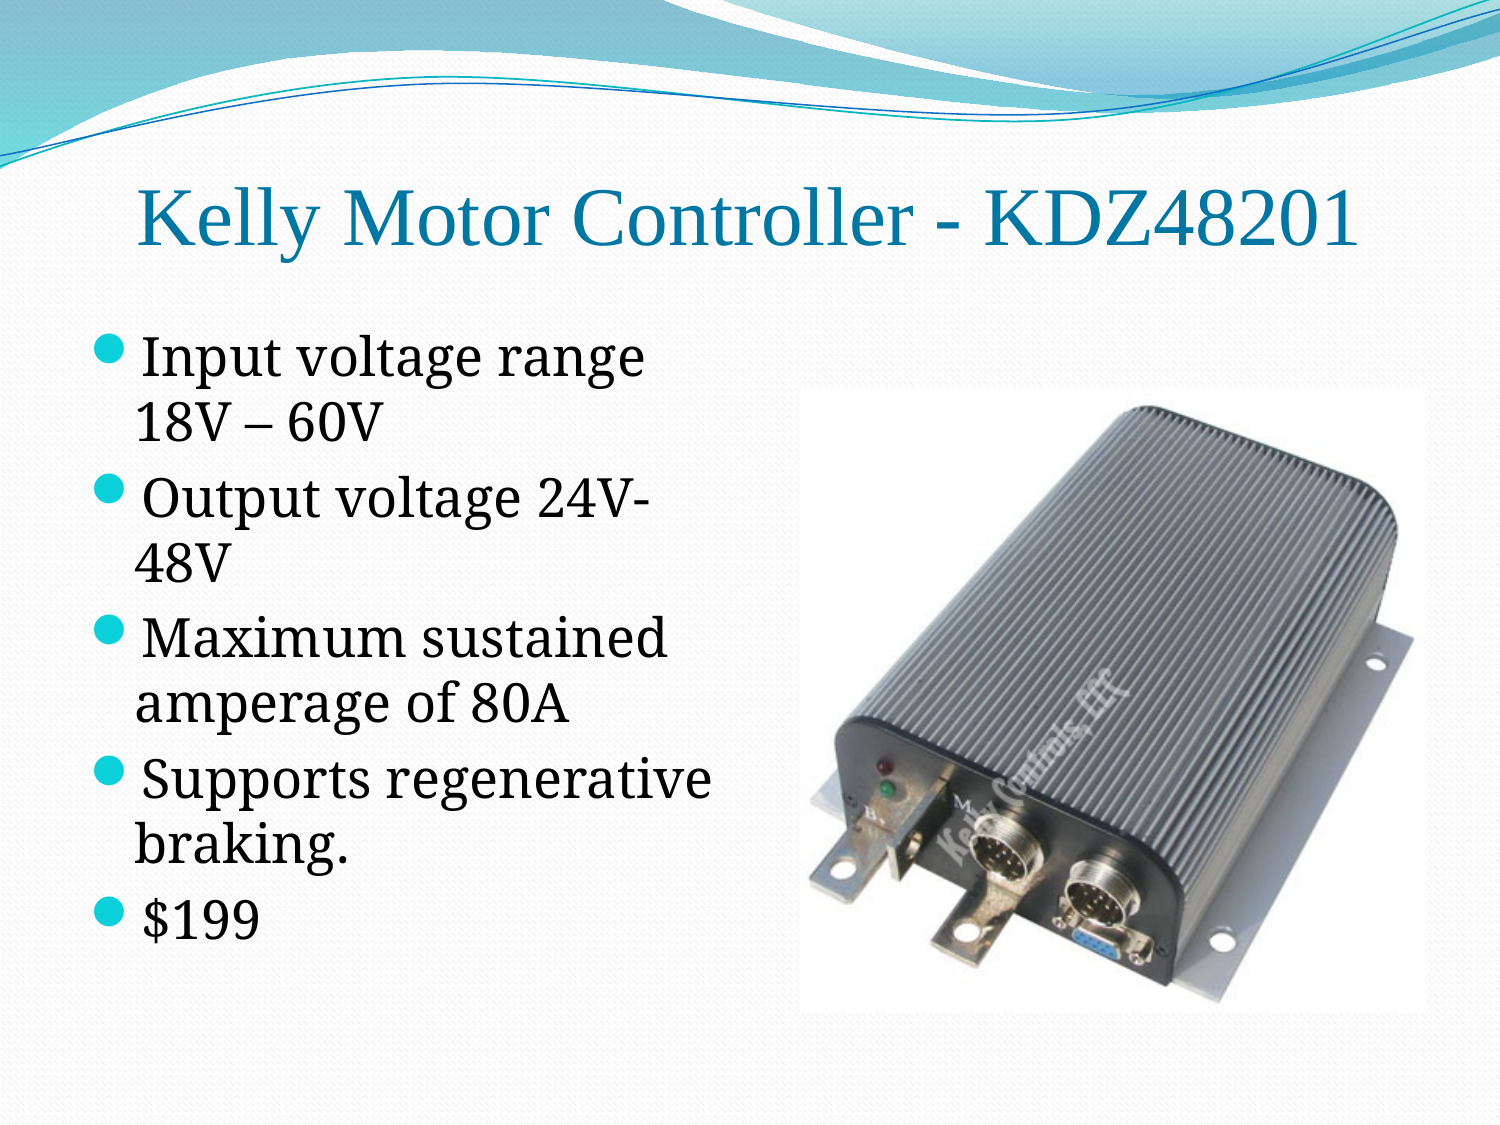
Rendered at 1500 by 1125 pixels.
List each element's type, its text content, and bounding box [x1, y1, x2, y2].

list Input voltage range 18V – 60V Output voltage 24V-48V Maximum sustained amperage of 80A Supports regenerative braking. $199 [75, 314, 738, 1043]
picture [799, 387, 1426, 1013]
title Gantt Chart [802, 1013, 1423, 1017]
table_cell $30.00 [793, 389, 1425, 1025]
text_box [74, 324, 1425, 1075]
text_box Kelly Motor Controller - KDZ48201 [74, 125, 1425, 300]
